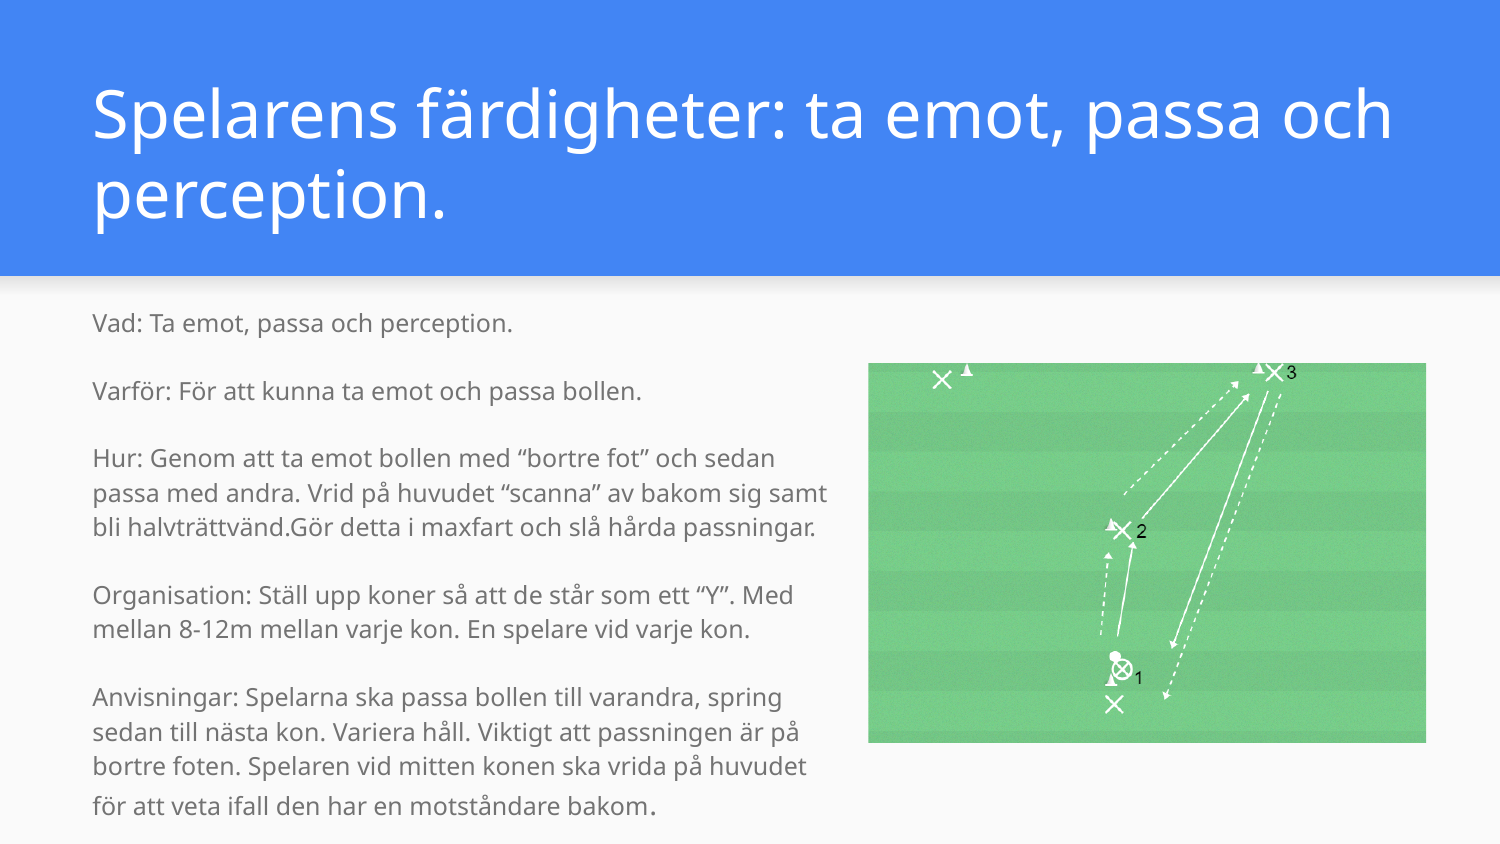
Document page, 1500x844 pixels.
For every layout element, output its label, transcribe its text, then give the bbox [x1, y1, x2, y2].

picture [868, 362, 1427, 743]
title Spelarens färdigheter: ta emot, passa och perception. [77, 121, 1427, 248]
list Vad: Ta emot, passa och perception. Varför: För att kunna ta emot och passa bollen. Hur: Genom att ta emot bollen med “bortre fot” och sedan passa med andra. Vrid på huvudet “scanna” av bakom sig samt bli halvträttvänd.Gör detta i maxfart och slå hårda passningar. Organisation: Ställ upp koner så att de står som ett “Y”. Med mellan 8-12m mellan varje kon. En spelare vid varje kon. Anvisningar: Spelarna ska passa bollen till varandra, spring sedan till nästa kon. Variera håll. Viktigt att passningen är på bortre foten. Spelaren vid mitten konen ska vrida på huvudet för att veta ifall den har en motståndare bakom. [77, 288, 856, 818]
